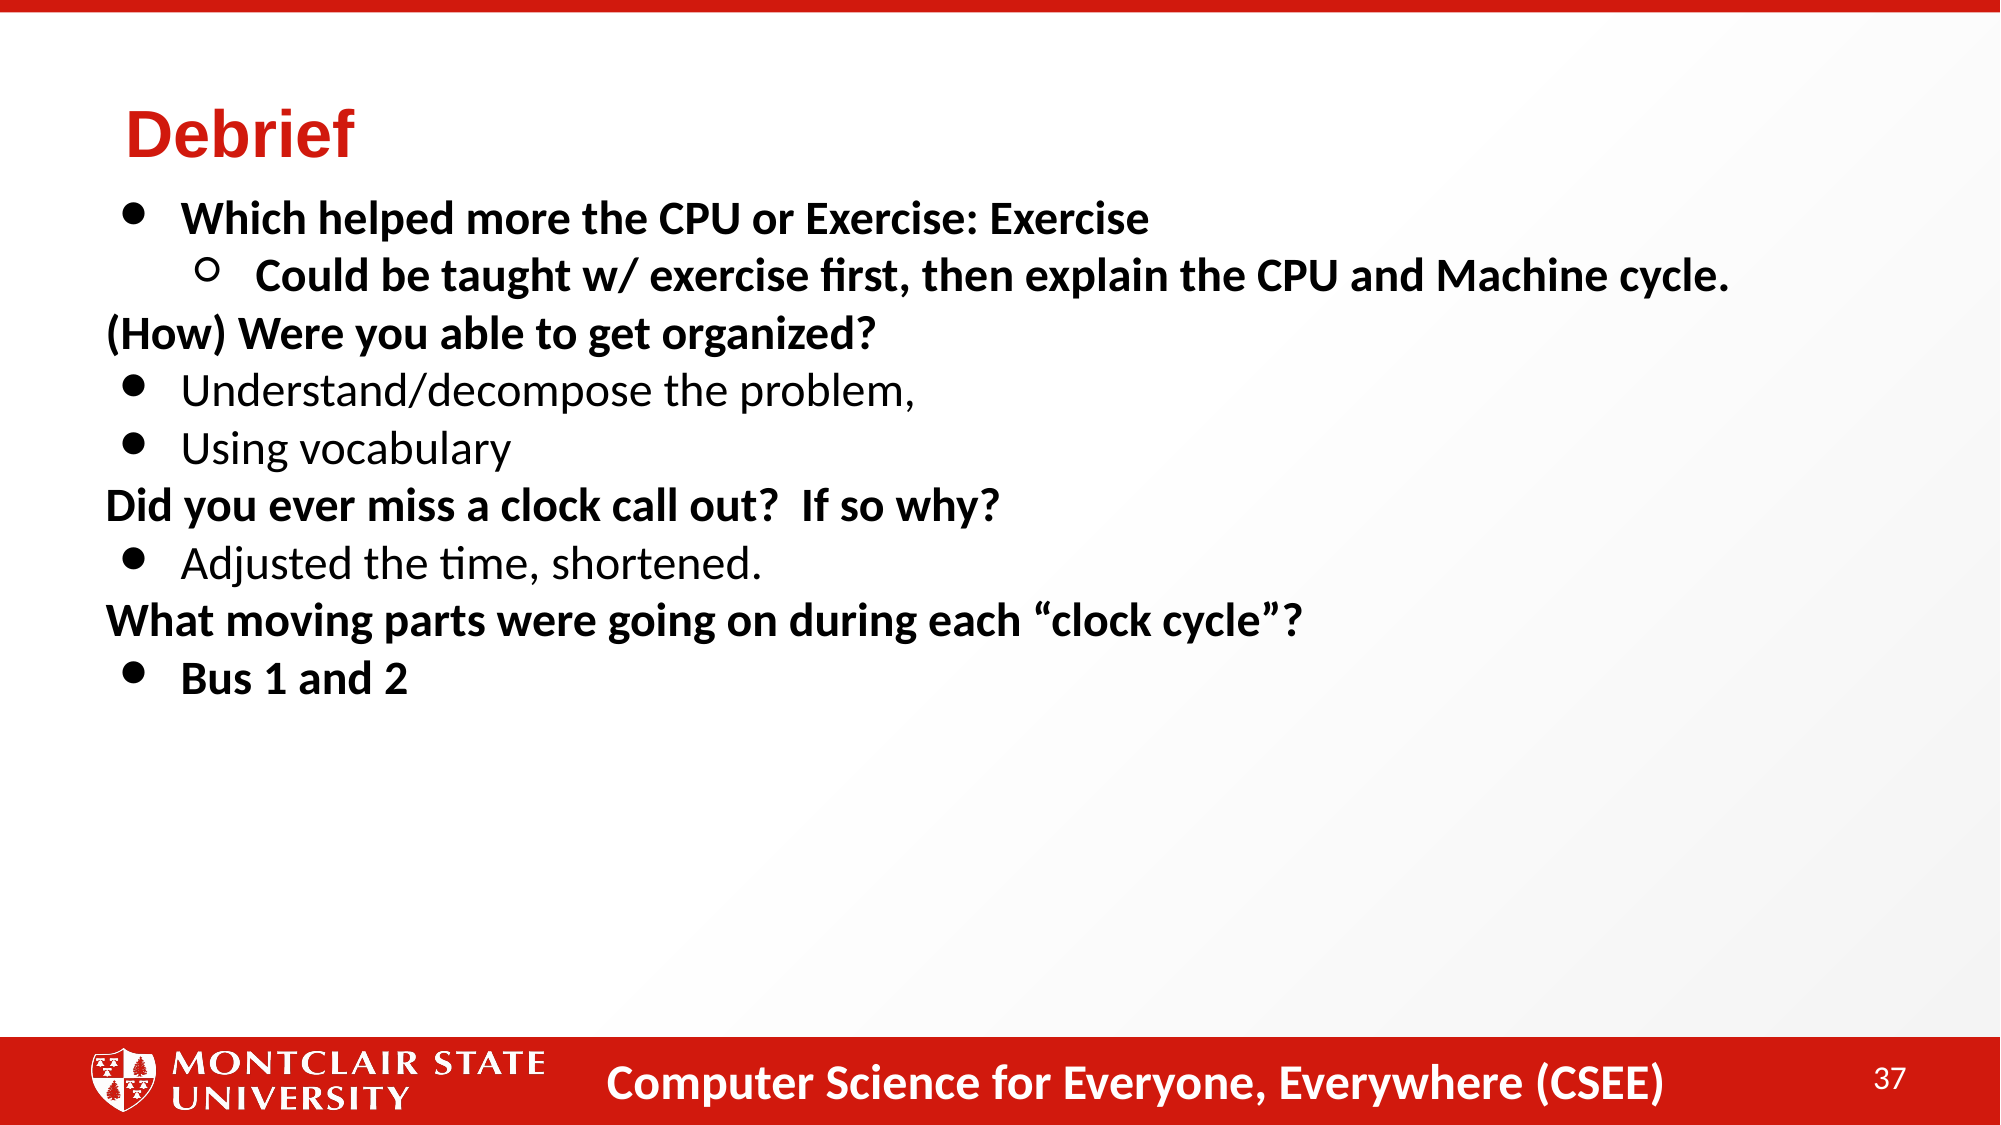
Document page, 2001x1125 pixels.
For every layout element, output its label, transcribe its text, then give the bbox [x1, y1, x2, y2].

text_box Which helped more the CPU or Exercise: Exercise Could be taught w/ exercise first, then explain the CPU and Machine cycle. (How) Were you able to get organized? Understand/decompose the problem, Using vocabulary Did you ever miss a clock call out? If so why? Adjusted the time, shortened. What moving parts were going on during each “clock cycle”? Bus 1 and 2 [90, 171, 1978, 874]
title Debrief [123, 48, 1828, 171]
text_box [0, 1037, 2000, 1125]
text_box [0, 0, 2000, 13]
text_box Computer Science for Everyone, Everywhere (CSEE) [589, 1041, 1843, 1108]
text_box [68, 1042, 555, 1120]
slide_number ‹#› [1868, 1056, 1911, 1094]
